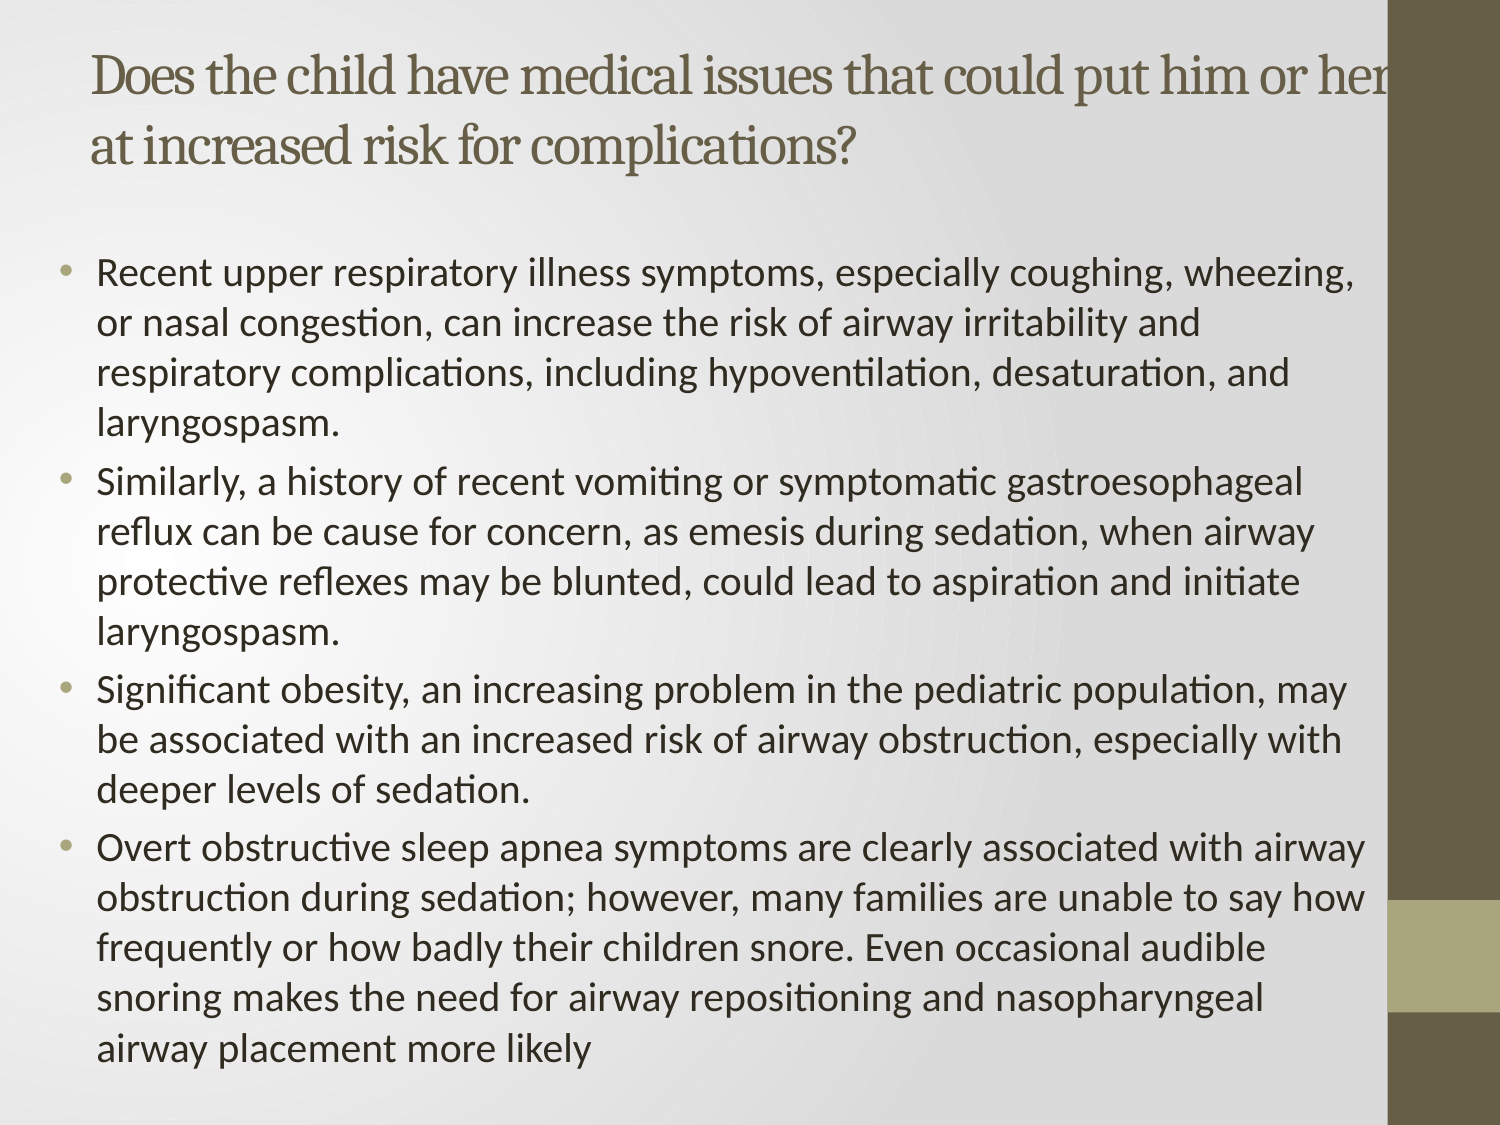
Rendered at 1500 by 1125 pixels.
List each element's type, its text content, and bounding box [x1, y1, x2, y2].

list Recent upper respiratory illness symptoms, especially coughing, wheezing, or nasal congestion, can increase the risk of airway irritability and respiratory complications, including hypoventilation, desaturation, and laryngospasm. Similarly, a history of recent vomiting or symptomatic gastroesophageal reflux can be cause for concern, as emesis during sedation, when airway protective reflexes may be blunted, could lead to aspiration and initiate laryngospasm. Significant obesity, an increasing problem in the pediatric population, may be associated with an increased risk of airway obstruction, especially with deeper levels of sedation. Overt obstructive sleep apnea symptoms are clearly associated with airway obstruction during sedation; however, many families are unable to say how frequently or how badly their children snore. Even occasional audible snoring makes the need for airway repositioning and nasopharyngeal airway placement more likely [24, 237, 1388, 1100]
title Does the child have medical issues that could put him or her at increased risk for complications? [75, 12, 1425, 200]
